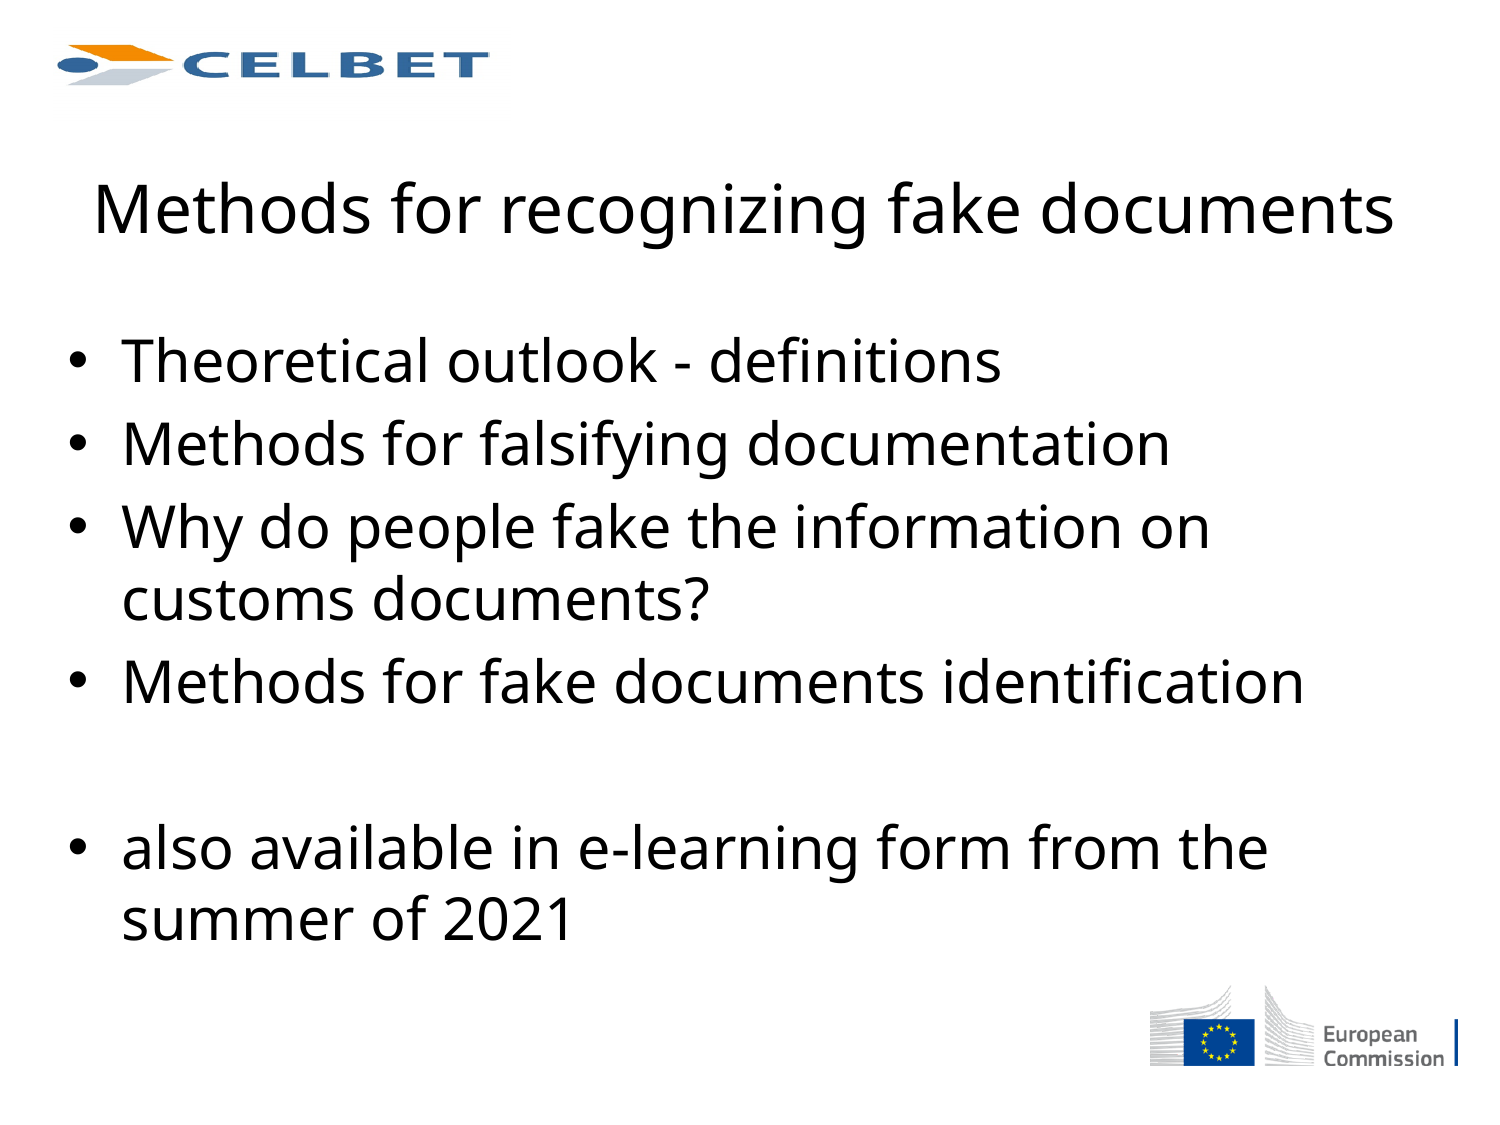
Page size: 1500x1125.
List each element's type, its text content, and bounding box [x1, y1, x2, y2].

list Theoretical outlook - definitions Methods for falsifying documentation Why do people fake the information on customs documents? Methods for fake documents identification also available in e-learning form from the summer of 2021 [52, 315, 1437, 966]
picture [1150, 984, 1458, 1066]
picture [53, 23, 511, 121]
title Methods for recognizing fake documents [52, 125, 1437, 289]
